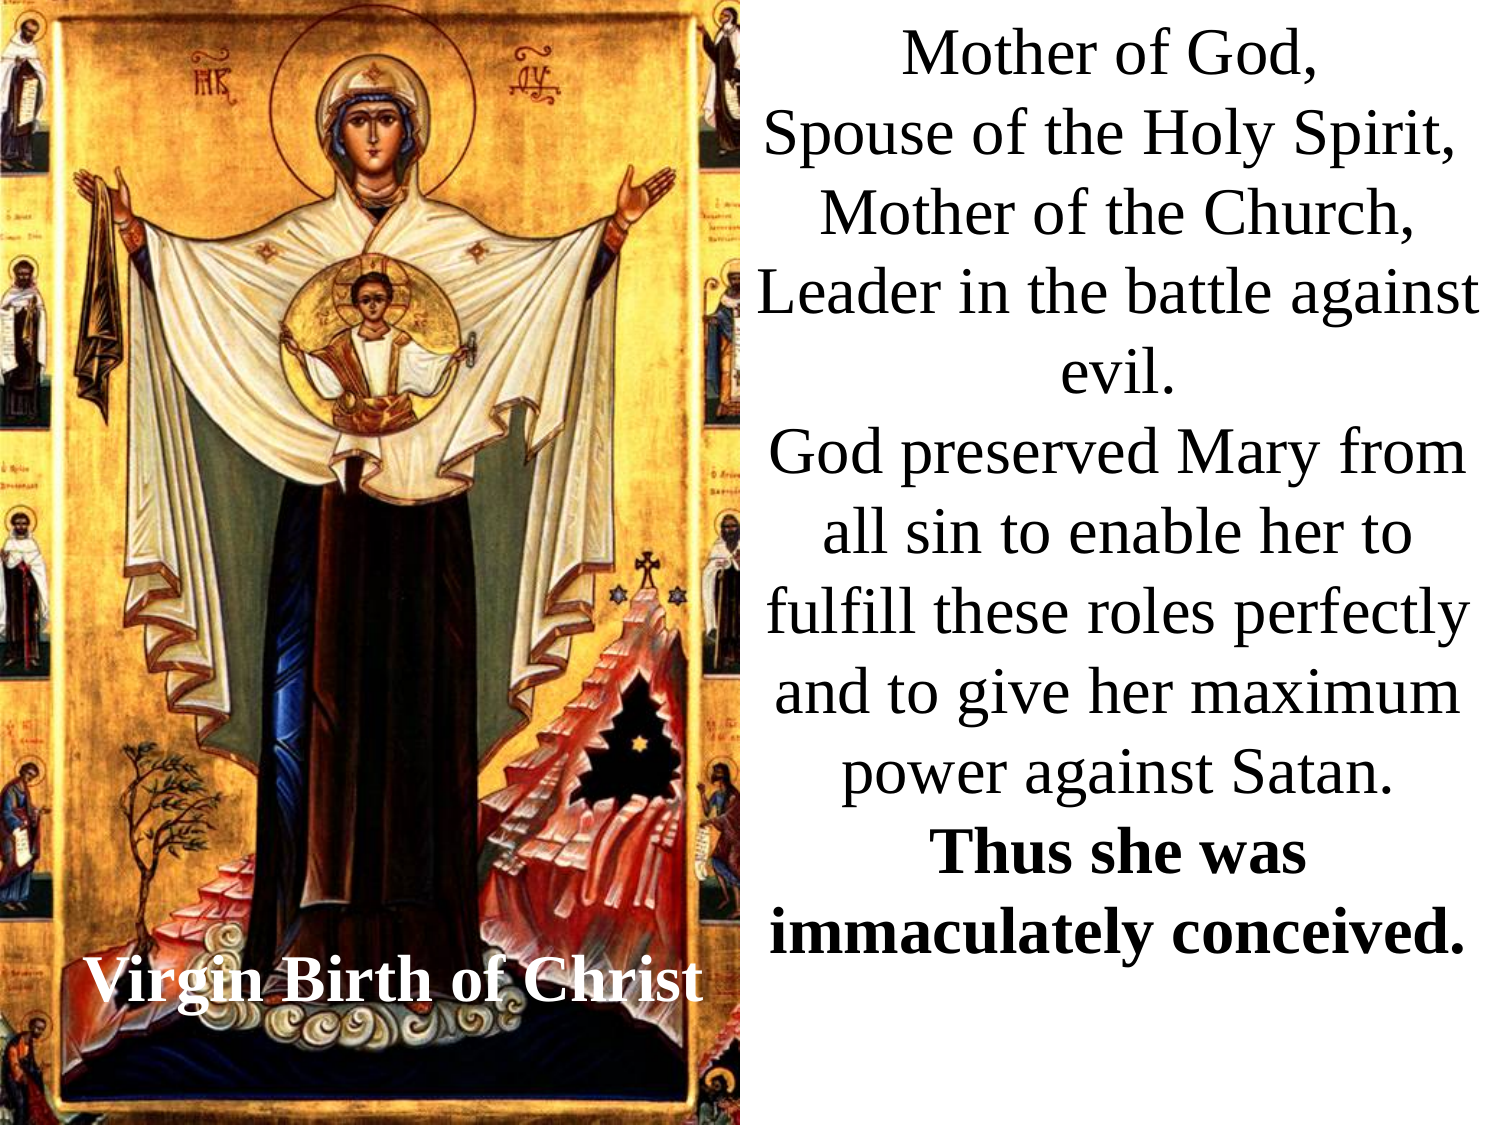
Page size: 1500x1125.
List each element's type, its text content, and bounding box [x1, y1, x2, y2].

picture [0, 0, 740, 1125]
title Virgin Birth of Christ [744, 937, 750, 1013]
list Mother of God, Spouse of the Holy Spirit, Mother of the Church, Leader in the battle against evil. God preserved Mary from all sin to enable her to fulfill these roles perfectly and to give her maximum power against Satan. Thus she was immaculately conceived. [741, 0, 1500, 1125]
